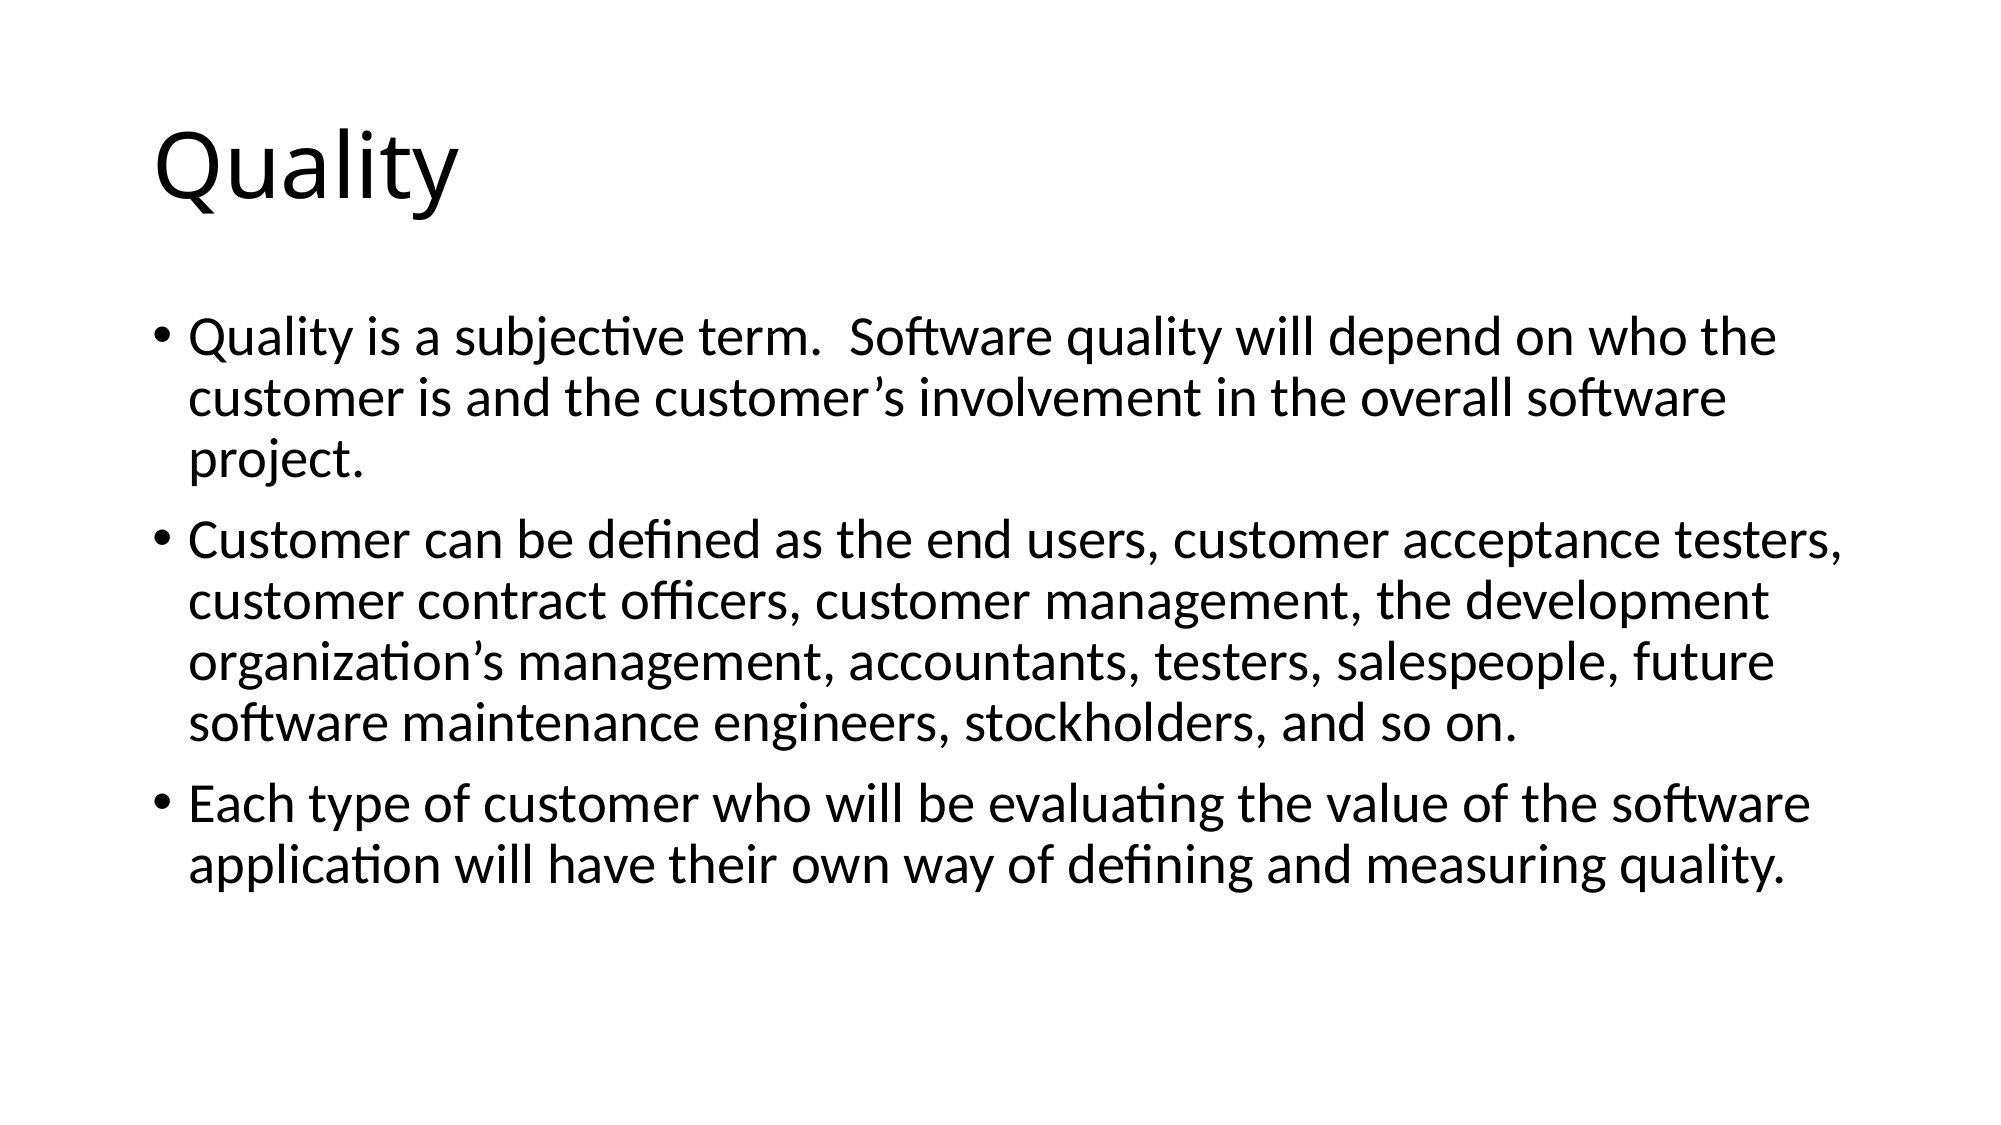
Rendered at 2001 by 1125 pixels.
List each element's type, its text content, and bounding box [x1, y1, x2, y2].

list Quality is a subjective term. Software quality will depend on who the customer is and the customer’s involvement in the overall software project. Customer can be defined as the end users, customer acceptance testers, customer contract officers, customer management, the development organization’s management, accountants, testers, salespeople, future software maintenance engineers, stockholders, and so on. Each type of customer who will be evaluating the value of the software application will have their own way of defining and measuring quality. [137, 299, 1863, 1014]
title Quality [137, 59, 1863, 278]
